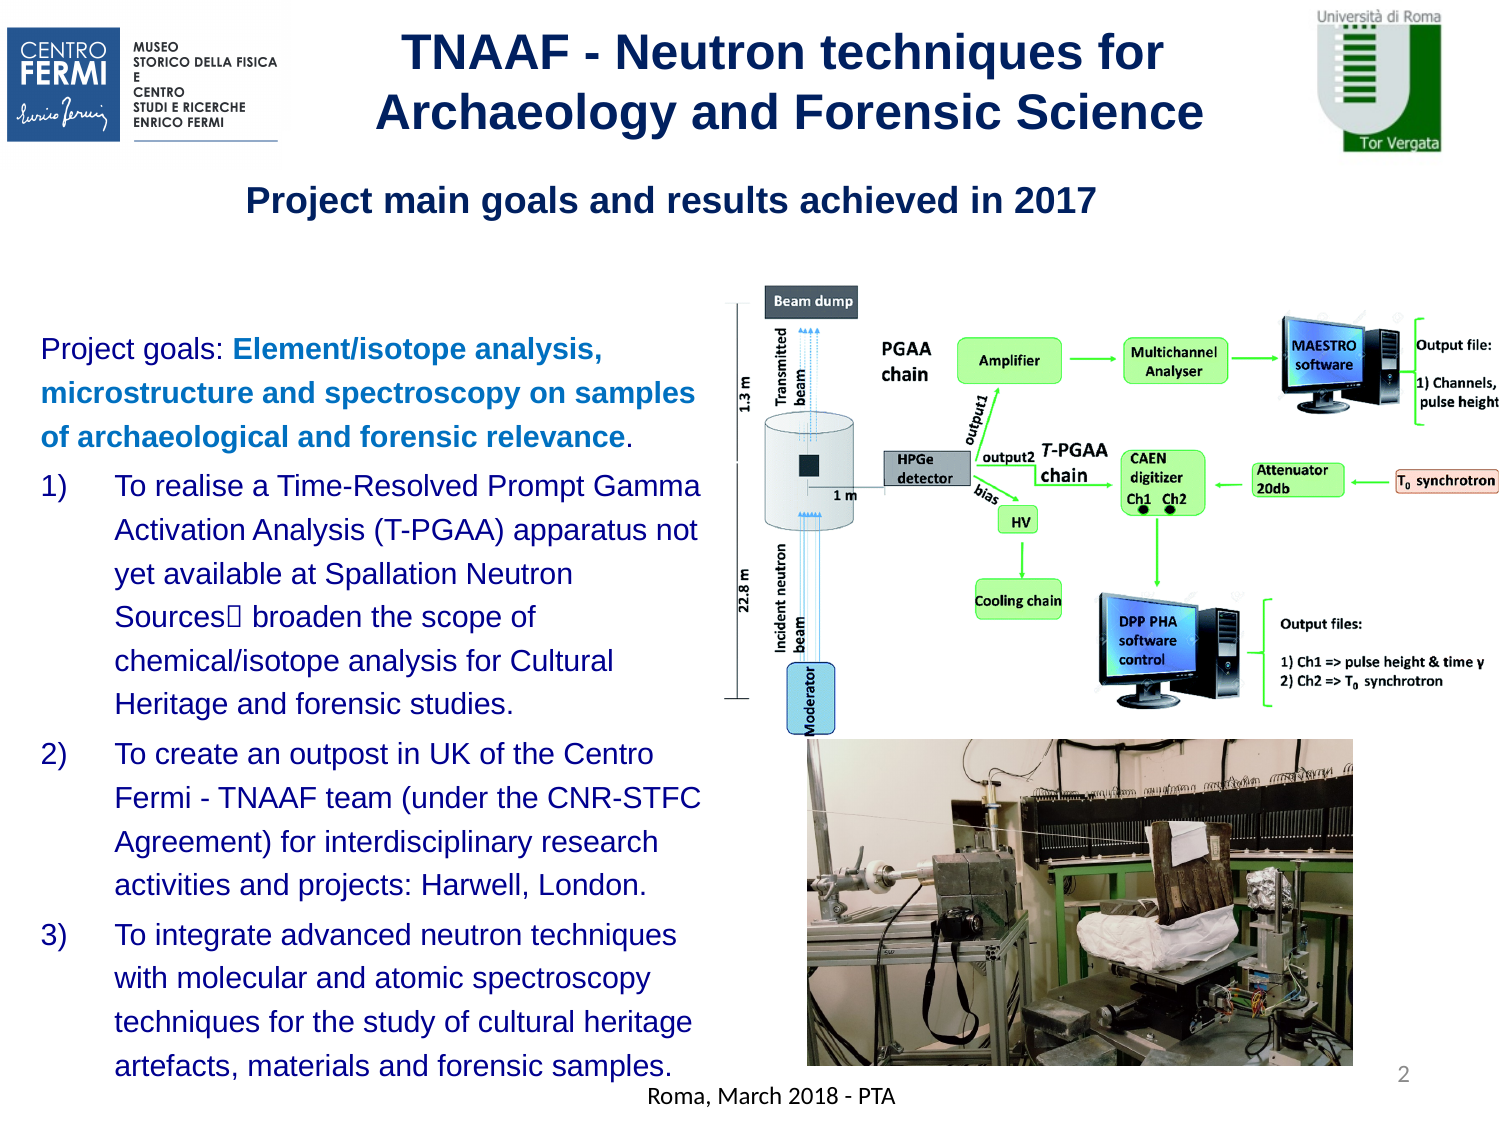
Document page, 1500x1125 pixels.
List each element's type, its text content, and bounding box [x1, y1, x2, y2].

picture [1298, 0, 1462, 166]
text_box Project main goals and results achieved in 2017 [230, 169, 1288, 229]
subtitle Project goals: Element/isotope analysis, microstructure and spectroscopy on samples of archaeological and forensic relevance. To realise a Time-Resolved Prompt Gamma Activation Analysis (T-PGAA) apparatus not yet available at Spallation Neutron Sources broaden the scope of chemical/isotope analysis for Cultural Heritage and forensic studies. To create an outpost in UK of the Centro Fermi - TNAAF team (under the CNR-STFC Agreement) for interdisciplinary research activities and projects: Harwell, London. To integrate advanced neutron techniques with molecular and atomic spectroscopy techniques for the study of cultural heritage artefacts, materials and forensic samples. [25, 314, 723, 1125]
text_box TNAAF - Neutron techniques for Archaeology and Forensic Science [287, 11, 1307, 149]
slide_number 2 [1074, 1042, 1425, 1103]
footer Roma, March 2018 - PTA [499, 1065, 1062, 1125]
picture [0, 0, 292, 170]
picture [722, 283, 1500, 1066]
